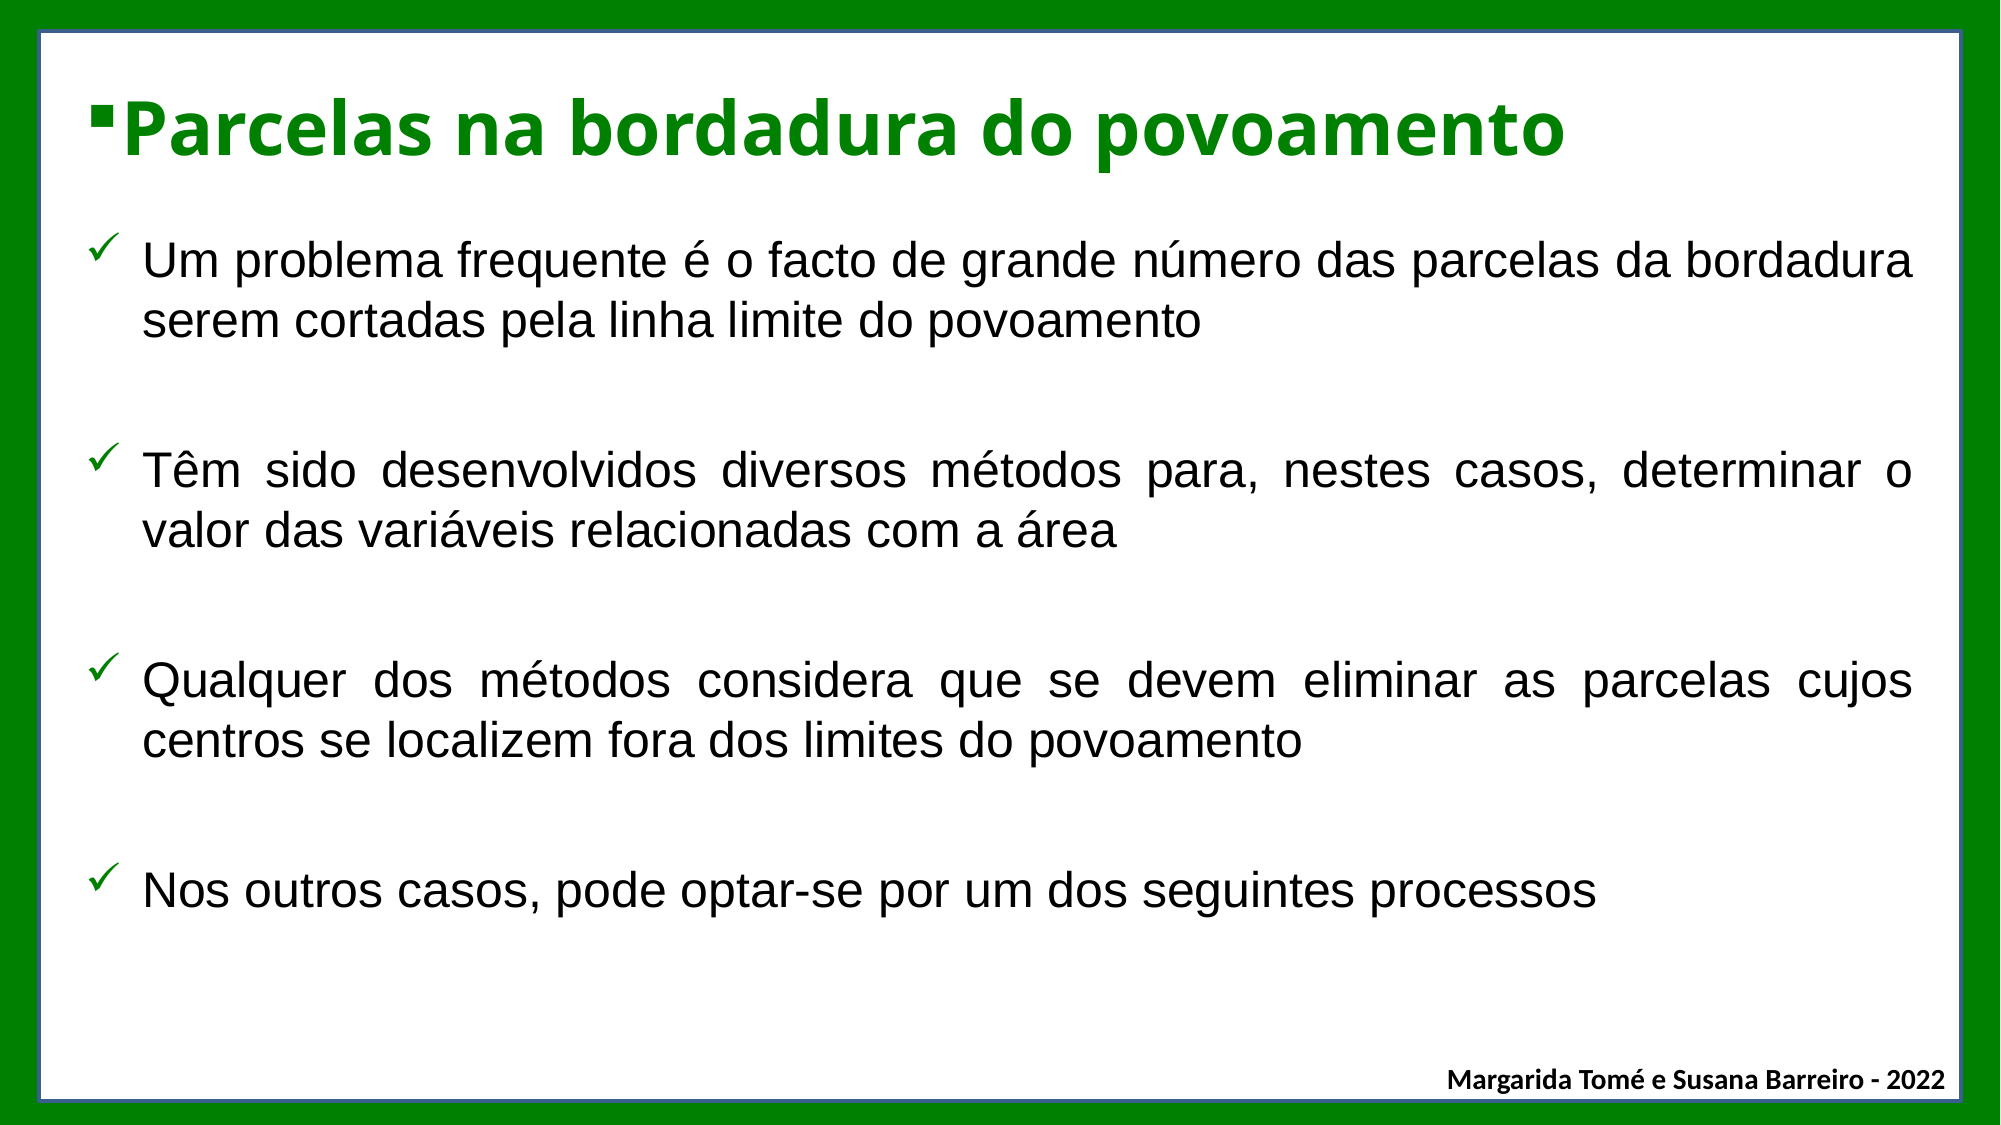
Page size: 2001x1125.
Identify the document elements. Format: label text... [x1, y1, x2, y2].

title Parcelas na bordadura do povoamento [70, 66, 1930, 185]
list Um problema frequente é o facto de grande número das parcelas da bordadura serem cortadas pela linha limite do povoamento Têm sido desenvolvidos diversos métodos para, nestes casos, determinar o valor das variáveis relacionadas com a área Qualquer dos métodos considera que se devem eliminar as parcelas cujos centros se localizem fora dos limites do povoamento Nos outros casos, pode optar-se por um dos seguintes processos [70, 219, 1930, 1040]
